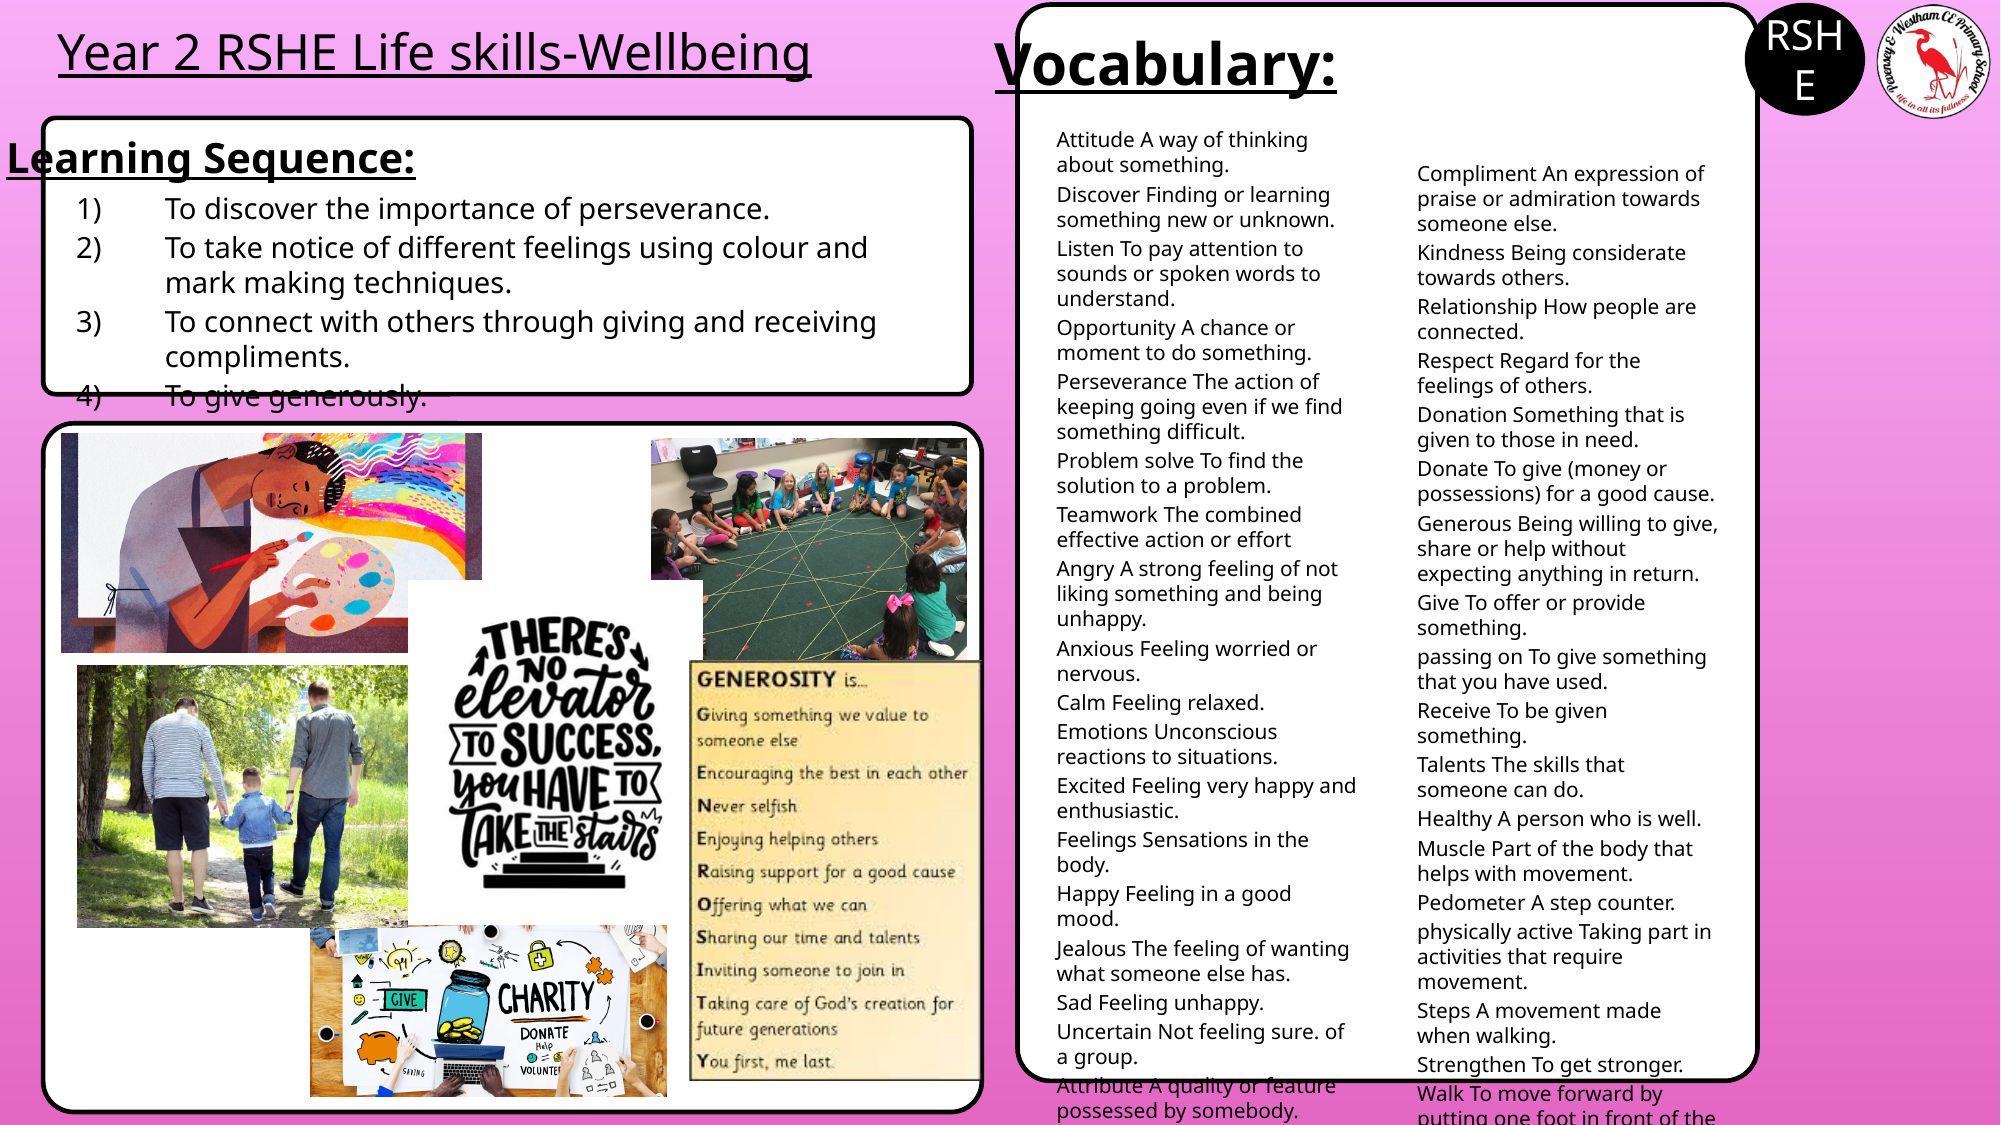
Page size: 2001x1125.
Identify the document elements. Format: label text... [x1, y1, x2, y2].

picture [61, 432, 982, 1097]
text_box RSHE [1744, 2, 1866, 116]
text_box Learning Sequence: [0, 124, 431, 190]
text_box Attitude A way of thinking about something. Discover Finding or learning something new or unknown. Listen To pay attention to sounds or spoken words to understand. Opportunity A chance or moment to do something. Perseverance The action of keeping going even if we find something difficult. Problem solve To find the solution to a problem. Teamwork The combined effective action or effort Angry A strong feeling of not liking something and being unhappy. Anxious Feeling worried or nervous. Calm Feeling relaxed. Emotions Unconscious reactions to situations. Excited Feeling very happy and enthusiastic. Feelings Sensations in the body. Happy Feeling in a good mood. Jealous The feeling of wanting what someone else has. Sad Feeling unhappy. Uncertain Not feeling sure. of a group. Attribute A quality or feature possessed by somebody. Compliment An expression of praise or admiration towards someone else. Kindness Being considerate towards others. Relationship How people are connected. Respect Regard for the feelings of others. Donation Something that is given to those in need. Donate To give (money or possessions) for a good cause. Generous Being willing to give, share or help without expecting anything in return. Give To offer or provide something. passing on To give something that you have used. Receive To be given something. Talents The skills that someone can do. Healthy A person who is well. Muscle Part of the body that helps with movement. Pedometer A step counter. physically active Taking part in activities that require movement. Steps A movement made when walking. Strengthen To get stronger. Walk To move forward by putting one foot in front of the other. [1015, 2, 1760, 1083]
text_box [1062, 487, 1073, 524]
text_box Year 2 RSHE Life skills-Wellbeing [43, 12, 982, 88]
text_box [1543, 236, 1574, 298]
text_box [1569, 218, 1600, 279]
text_box To discover the importance of perseverance. To take notice of different feelings using colour and mark making techniques. To connect with others through giving and receiving compliments. To give generously. To move through nature. [41, 115, 974, 397]
picture [1874, 4, 1992, 121]
text_box Vocabulary: [980, 19, 1352, 105]
text_box [1661, 780, 1692, 842]
text_box [41, 421, 984, 1115]
